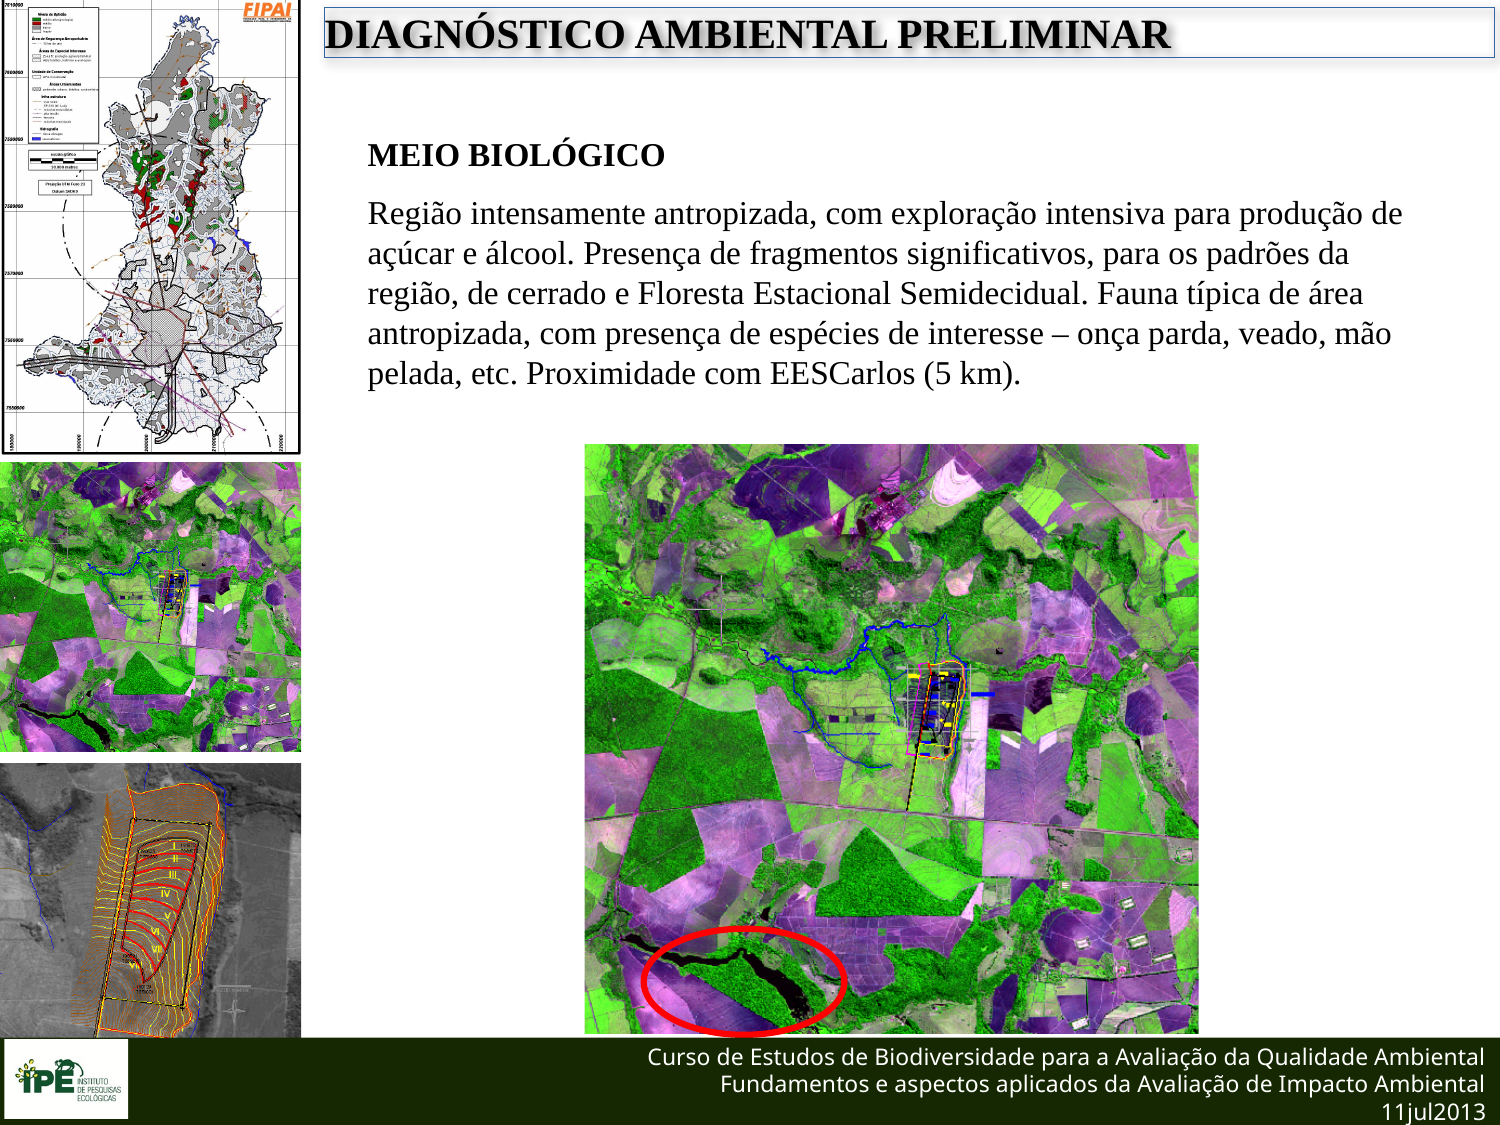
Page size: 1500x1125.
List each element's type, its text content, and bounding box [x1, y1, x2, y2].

picture [0, 0, 302, 457]
text_box DIAGNÓSTICO AMBIENTAL PRELIMINAR [324, 7, 1495, 58]
picture [0, 763, 302, 1034]
text_box MEIO BIOLÓGICO Região intensamente antropizada, com exploração intensiva para produção de açúcar e álcool. Presença de fragmentos significativos, para os padrões da região, de cerrado e Floresta Estacional Semidecidual. Fauna típica de área antropizada, com presença de espécies de interesse – onça parda, veado, mão pelada, etc. Proximidade com EESCarlos (5 km). [360, 125, 1454, 399]
picture [0, 462, 302, 752]
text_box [0, 1034, 1500, 1125]
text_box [584, 444, 1199, 1034]
